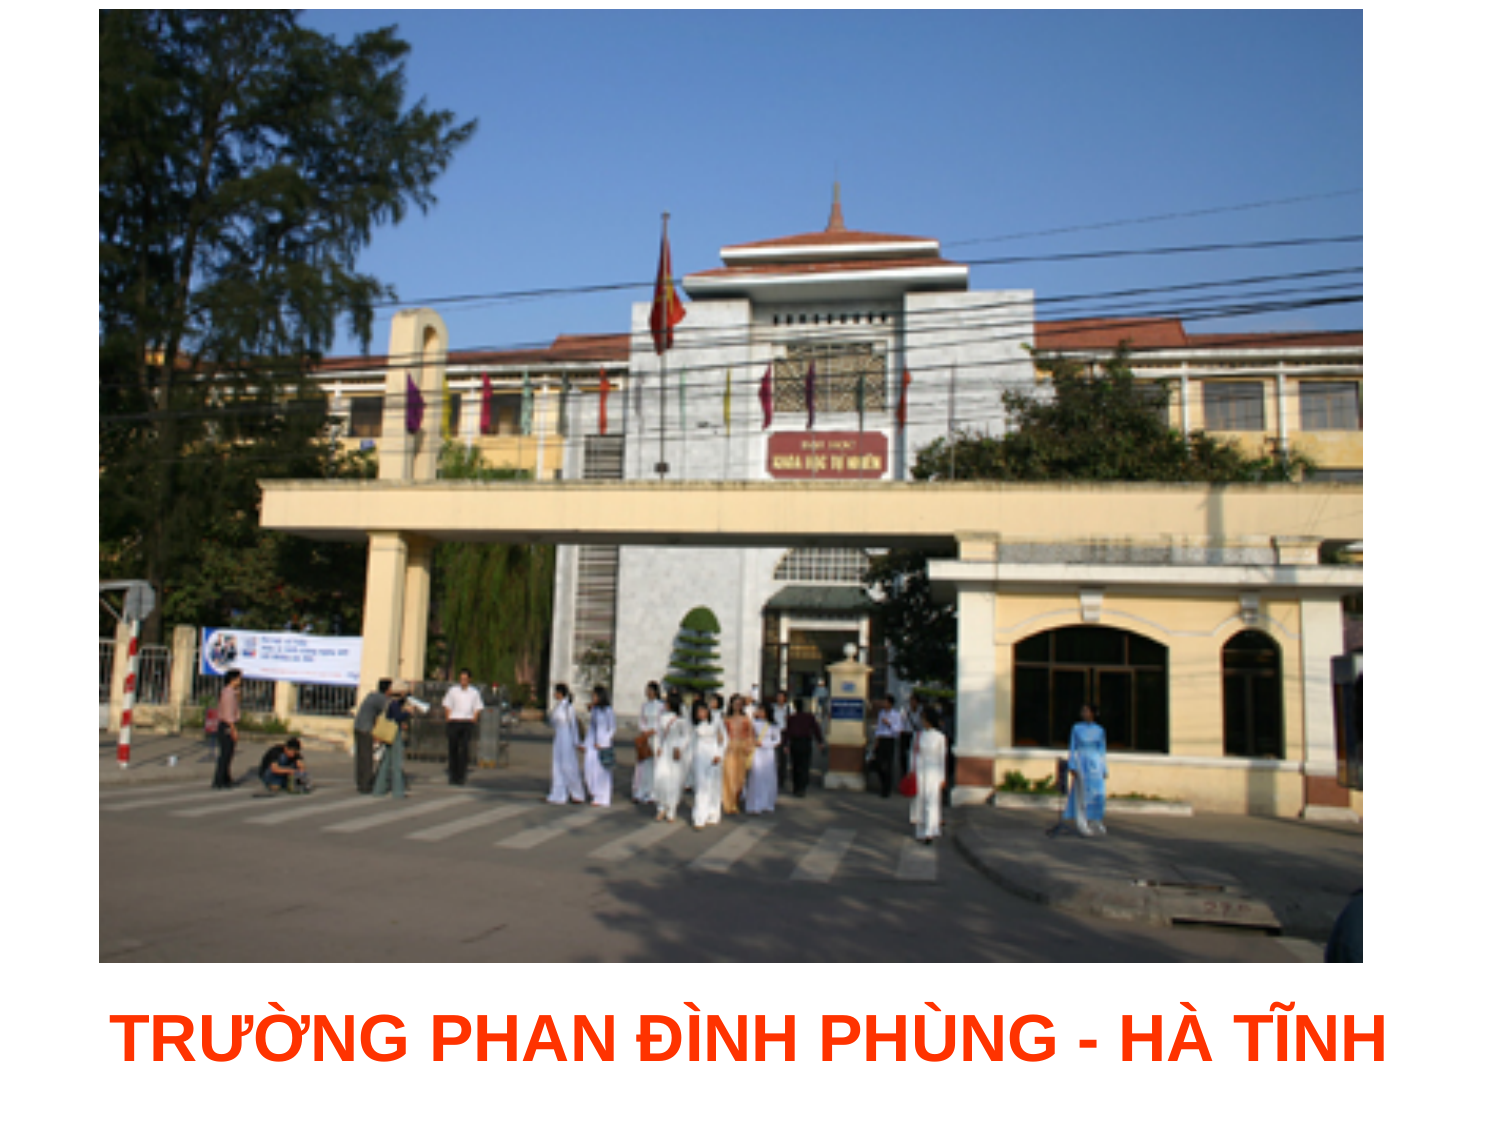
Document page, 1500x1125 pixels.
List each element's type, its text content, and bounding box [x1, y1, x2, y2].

text_box TRƯỜNG PHAN ĐÌNH PHÙNG - HÀ TĨNH [0, 987, 1500, 1083]
picture [99, 9, 1363, 963]
